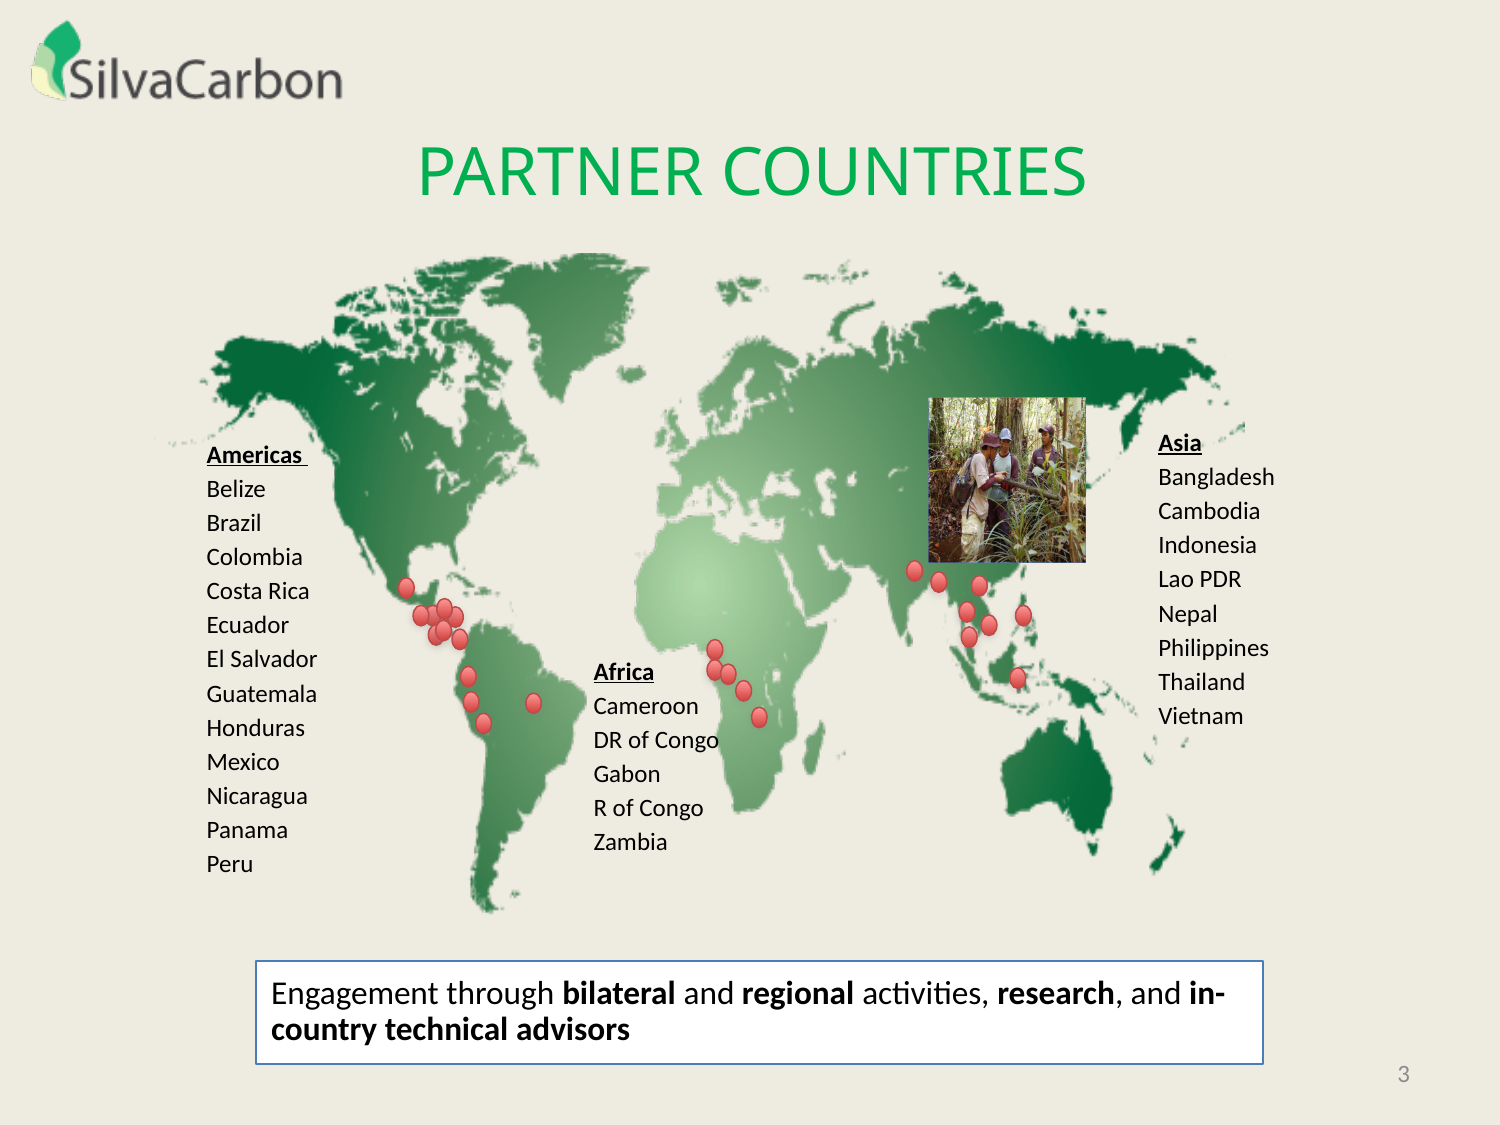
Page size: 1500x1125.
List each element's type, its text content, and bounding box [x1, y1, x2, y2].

slide_number 3 [1074, 1042, 1425, 1103]
title PARTNER COUNTRIES [77, 75, 1428, 263]
picture [24, 12, 347, 104]
picture [928, 396, 1086, 563]
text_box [154, 252, 1343, 1083]
